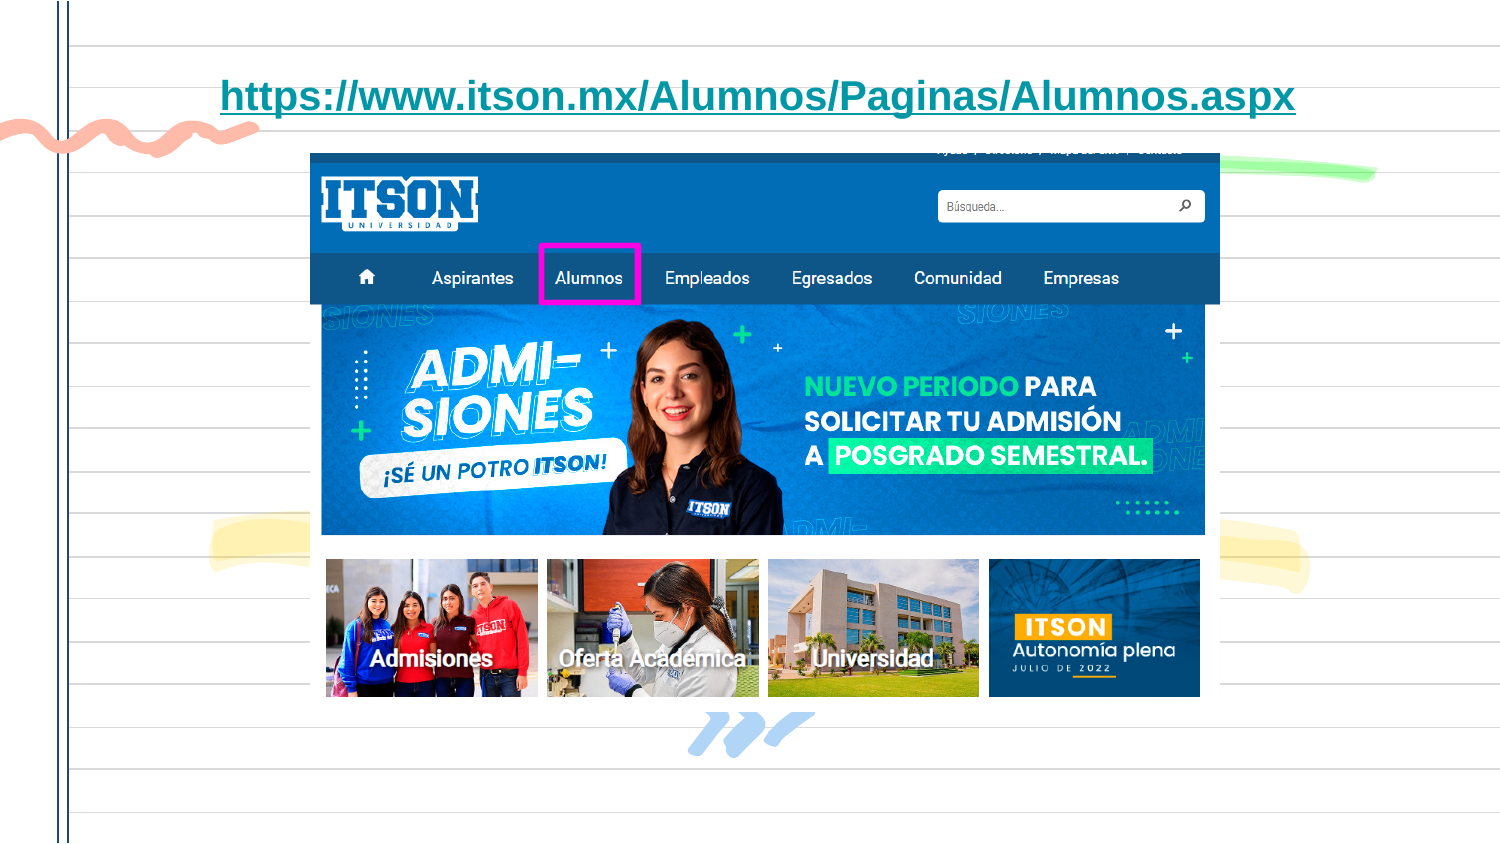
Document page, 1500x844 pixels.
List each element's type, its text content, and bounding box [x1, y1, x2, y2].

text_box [0, 119, 264, 158]
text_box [684, 719, 817, 758]
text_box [1221, 153, 1382, 183]
picture [310, 153, 1221, 712]
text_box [1225, 505, 1312, 602]
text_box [206, 499, 305, 597]
title https://www.itson.mx/Alumnos/Paginas/Alumnos.aspx [7, 68, 1500, 160]
